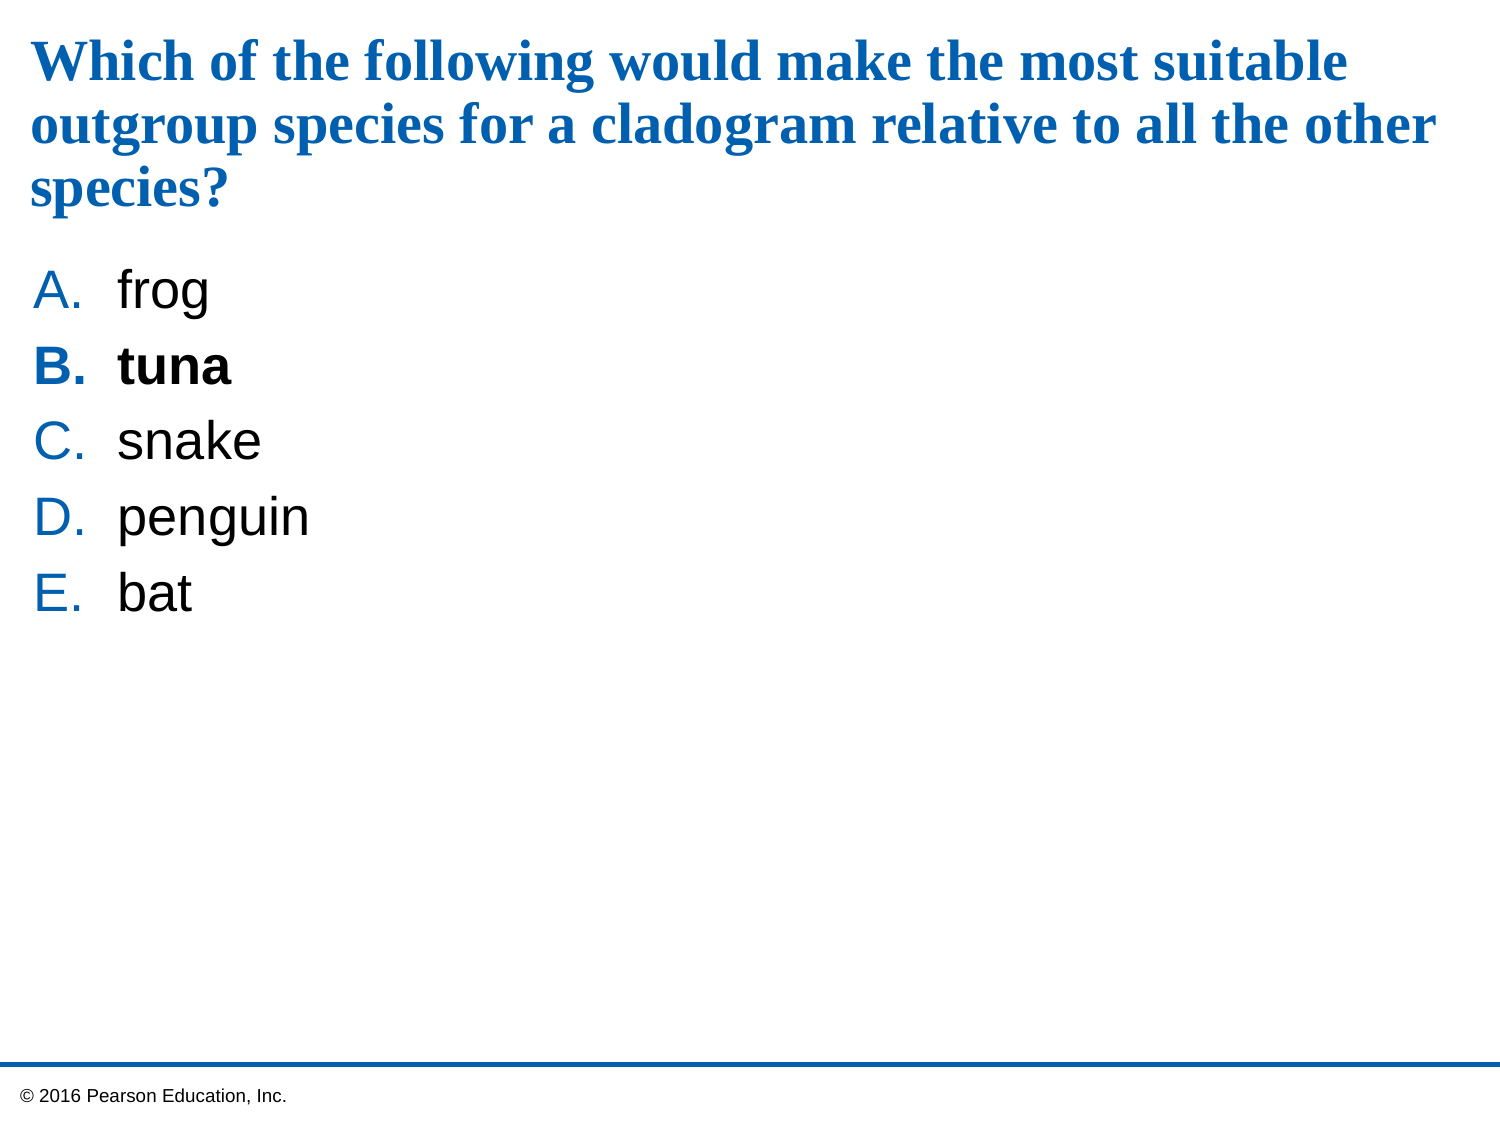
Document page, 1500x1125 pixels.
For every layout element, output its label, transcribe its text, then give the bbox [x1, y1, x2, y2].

footer © 2016 Pearson Education, Inc. [0, 1064, 507, 1125]
title Which of the following would make the most suitable outgroup species for a cladogram relative to all the other species? [29, 29, 1470, 228]
list frog tuna snake penguin bat [23, 254, 1464, 1043]
